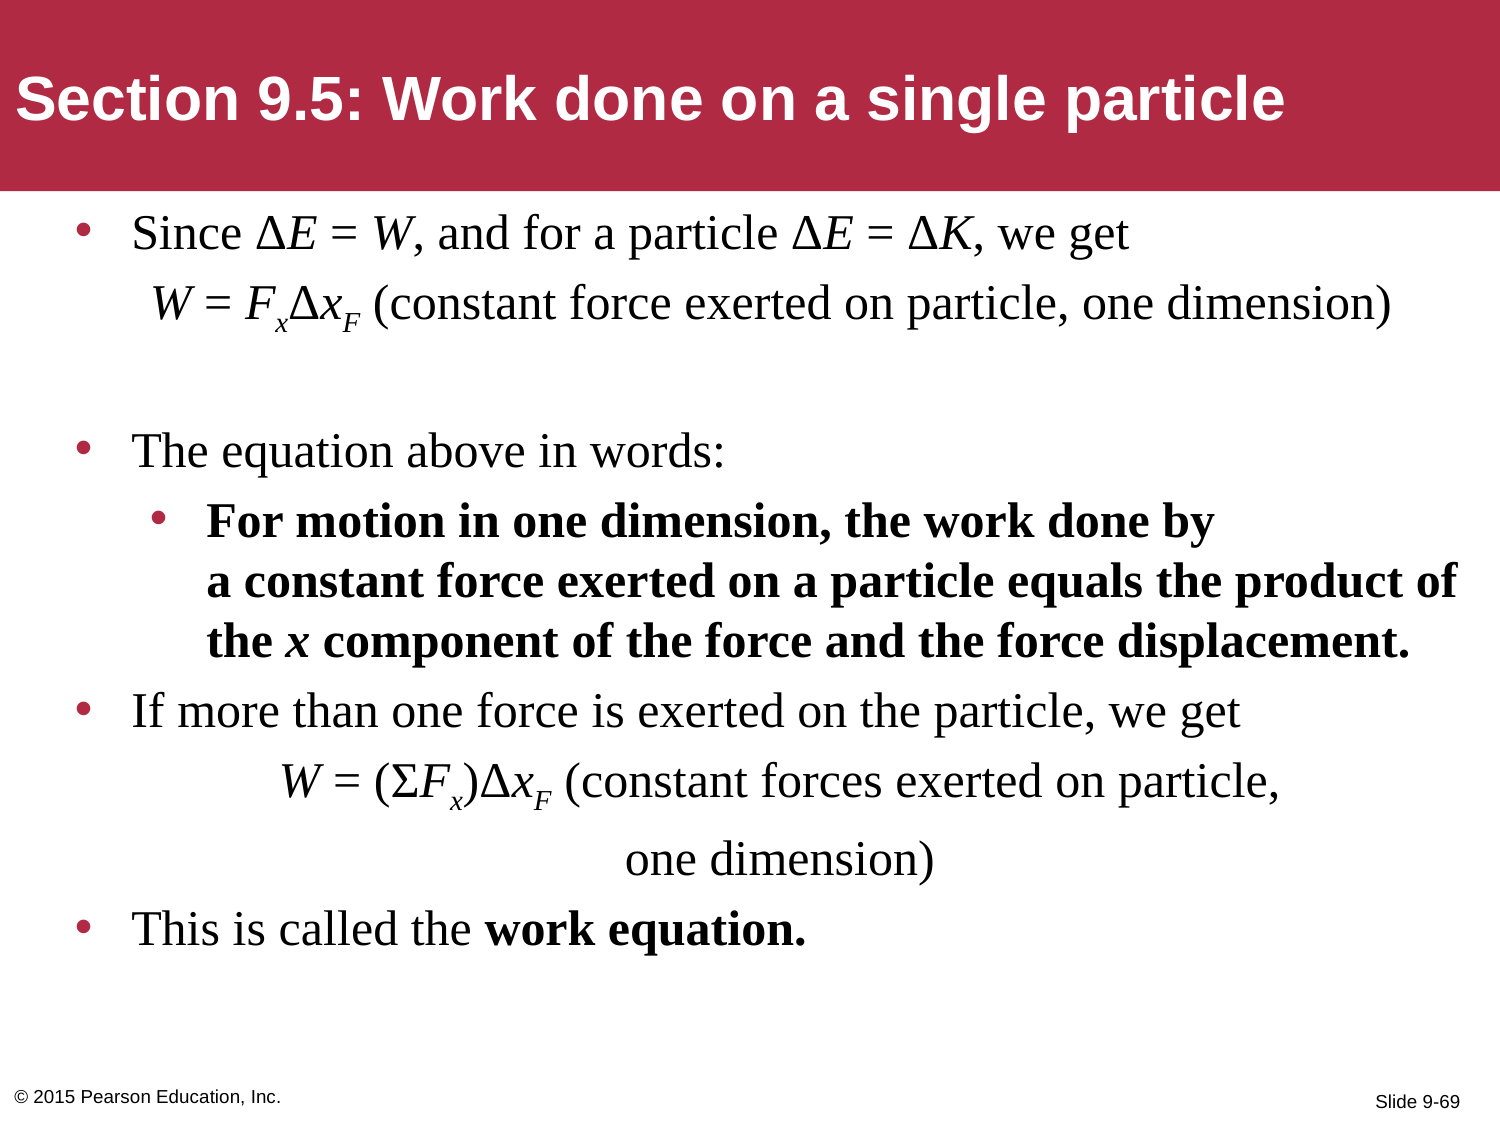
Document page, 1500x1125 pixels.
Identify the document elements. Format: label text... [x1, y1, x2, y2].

list Since ΔE = W, and for a particle ΔE = ΔK, we get W = FxΔxF (constant force exerted on particle, one dimension) The equation above in words: For motion in one dimension, the work done by a constant force exerted on a particle equals the product of the x component of the force and the force displacement. If more than one force is exerted on the particle, we get W = (ΣFx)ΔxF (constant forces exerted on particle, one dimension) This is called the work equation. [59, 191, 1500, 1082]
list Section 9.5: Work done on a single particle [0, 0, 1500, 190]
footer © 2015 Pearson Education, Inc. [14, 1084, 900, 1115]
